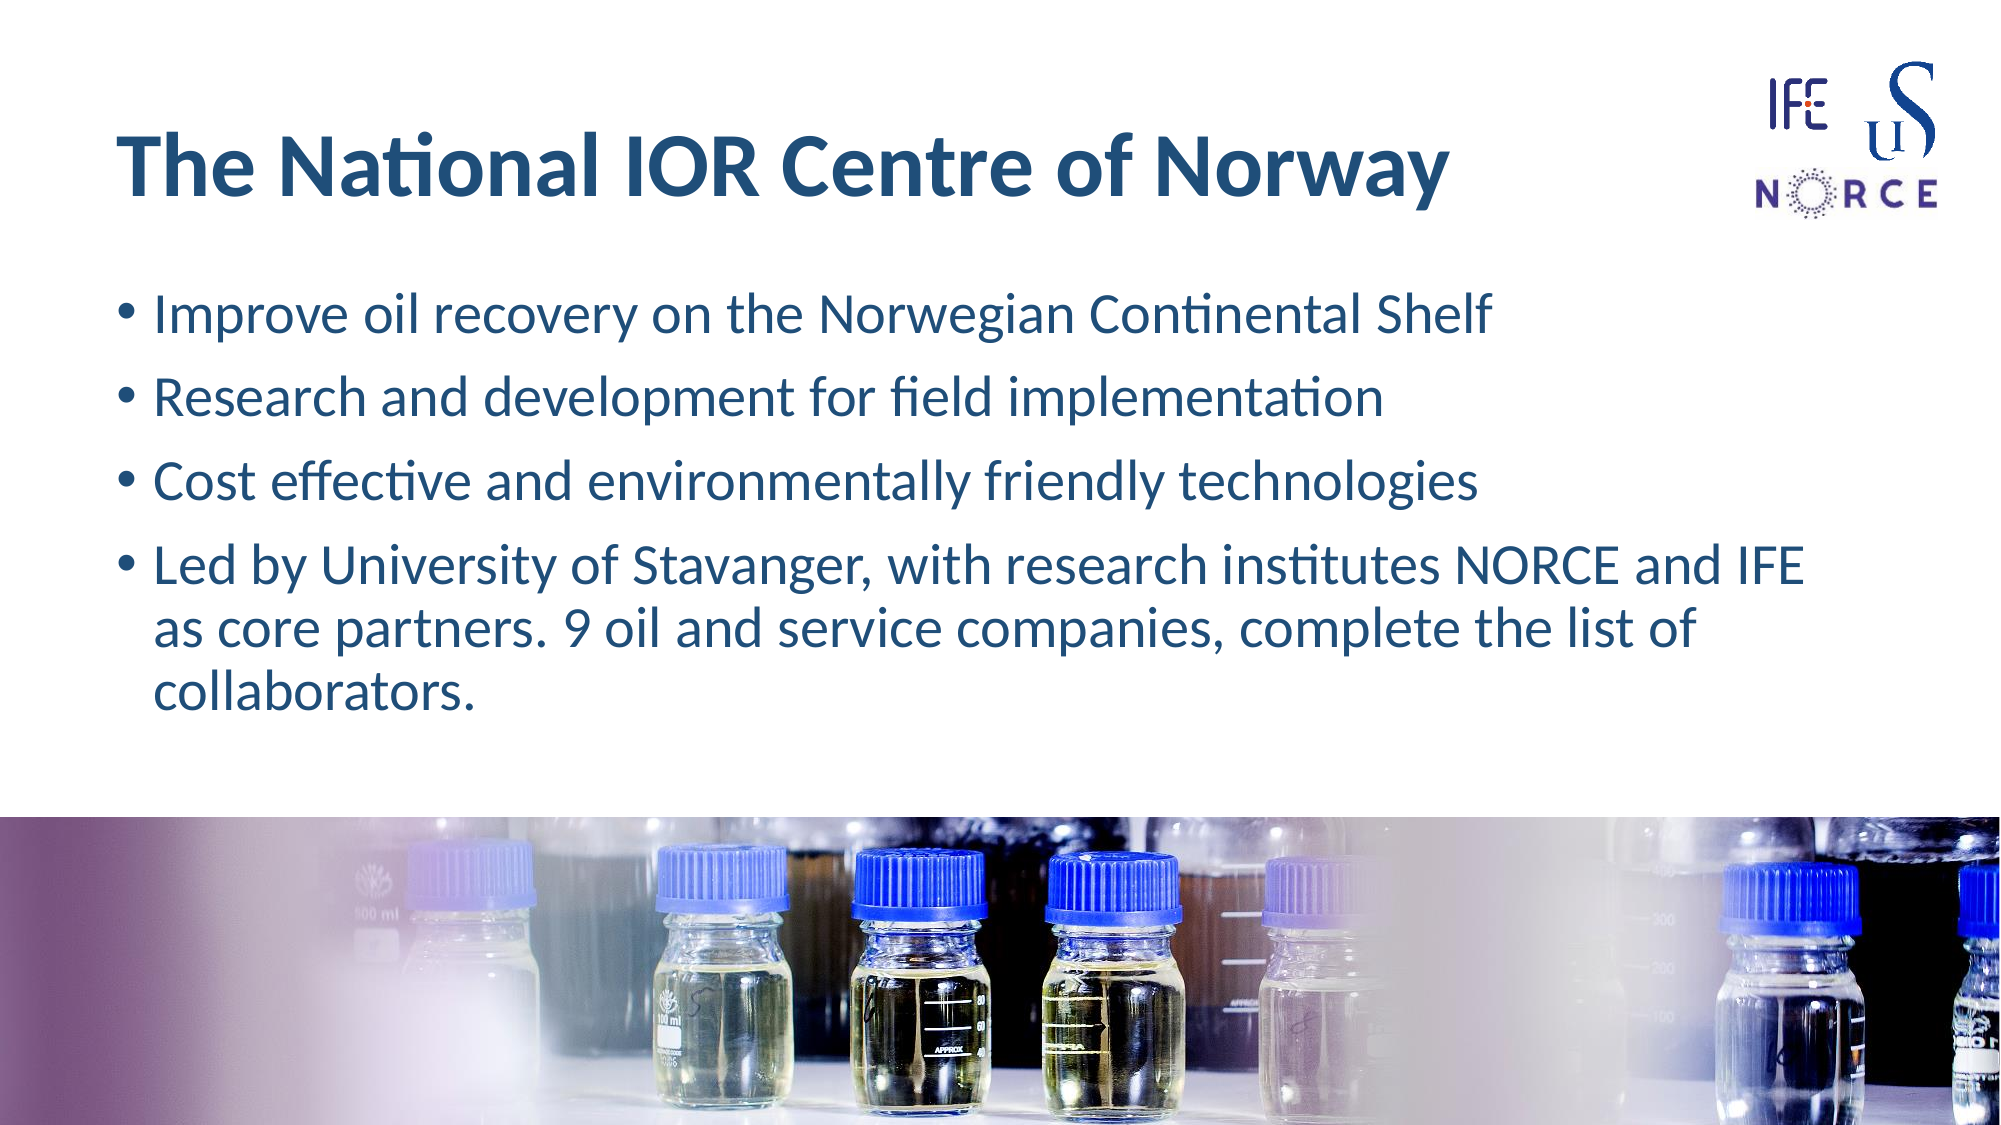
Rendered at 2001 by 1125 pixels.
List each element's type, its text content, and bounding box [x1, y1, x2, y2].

list Improve oil recovery on the Norwegian Continental Shelf Research and development for field implementation Cost effective and environmentally friendly technologies Led by University of Stavanger, with research institutes NORCE and IFE as core partners. 9 oil and service companies, complete the list of collaborators. [101, 275, 1827, 817]
picture [0, 817, 2000, 1125]
picture [1827, 37, 1960, 220]
title The National IOR Centre of Norway [101, 57, 1827, 275]
